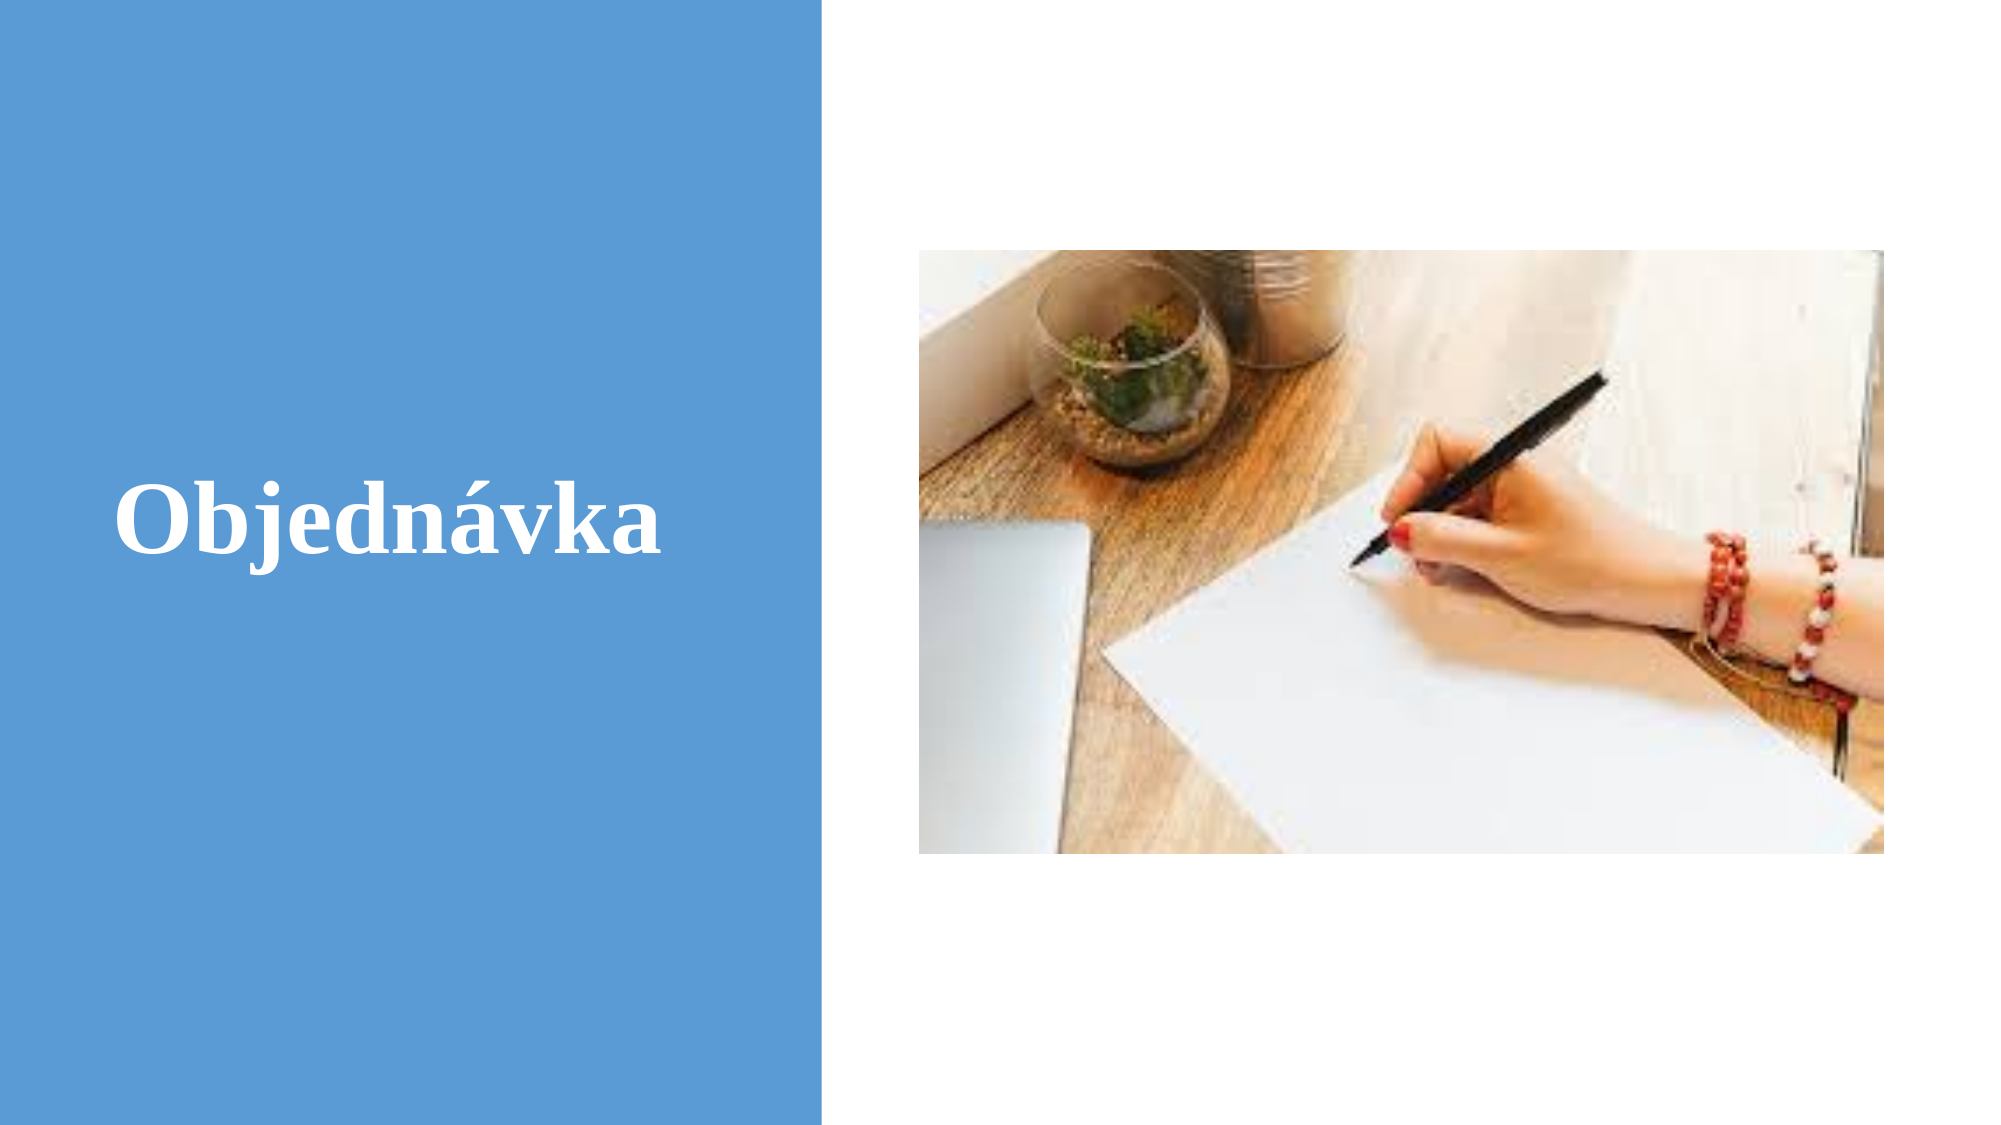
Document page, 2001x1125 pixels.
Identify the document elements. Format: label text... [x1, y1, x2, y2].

picture [919, 250, 1884, 854]
title Objednávka [97, 95, 716, 710]
text_box [0, 0, 823, 1125]
